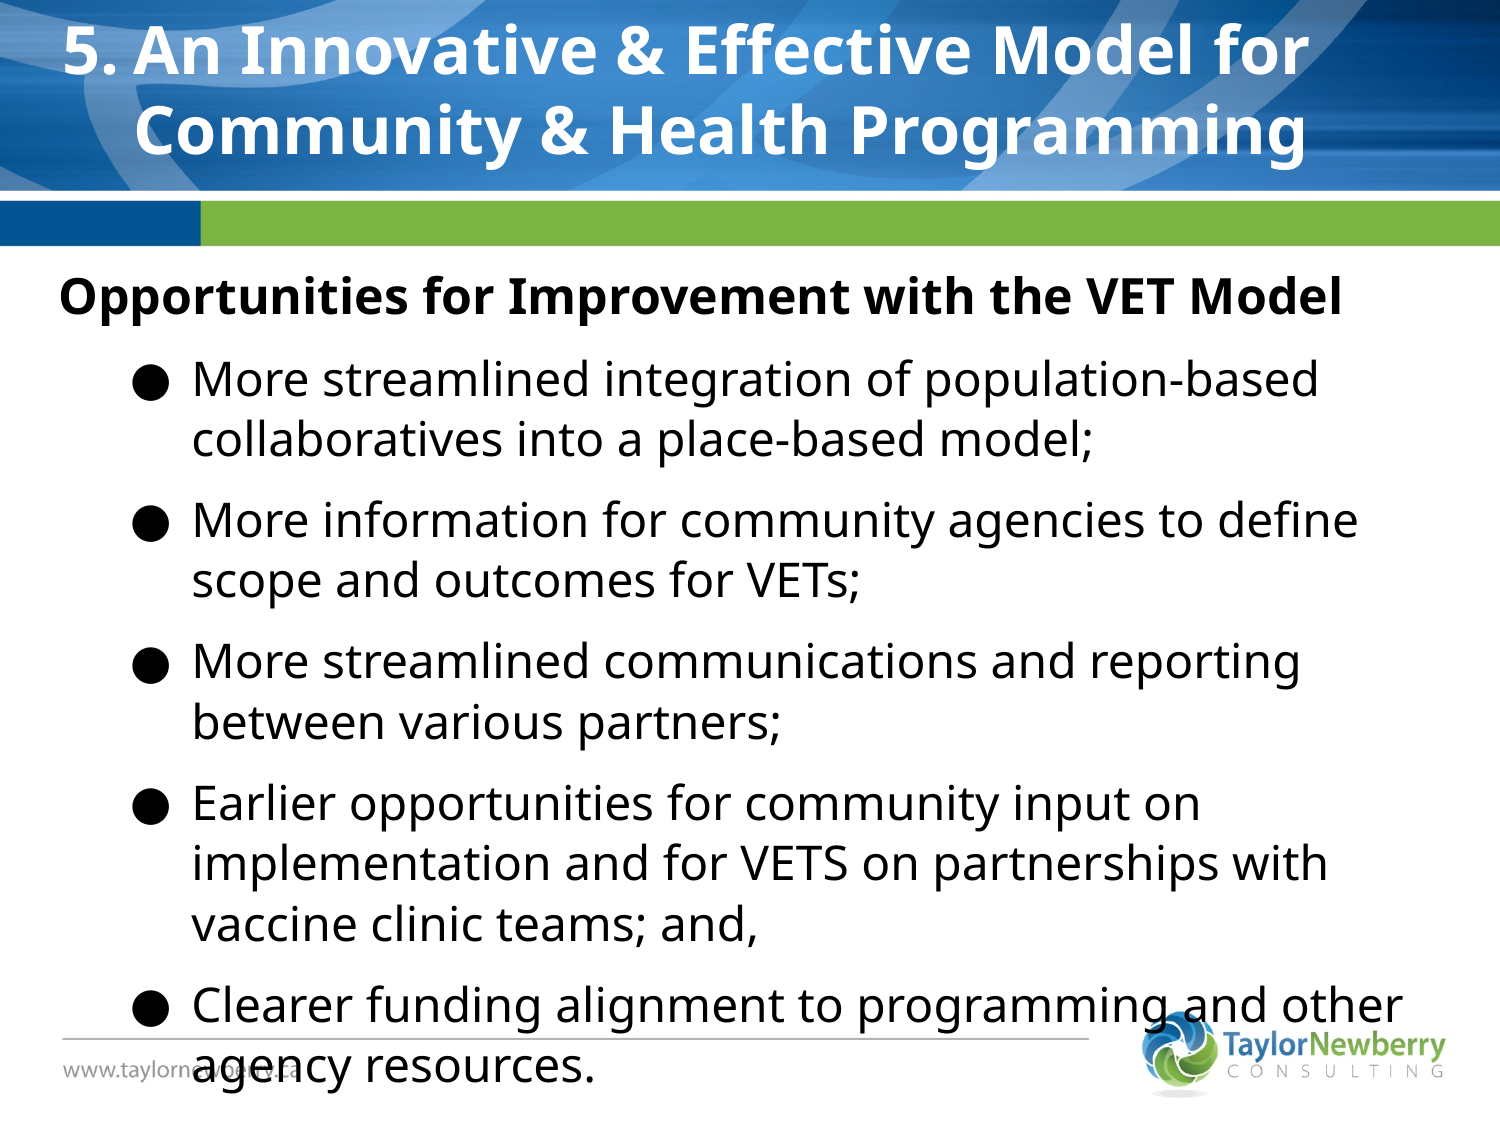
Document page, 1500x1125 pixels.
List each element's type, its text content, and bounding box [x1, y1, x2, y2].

text_box Opportunities for Improvement with the VET Model More streamlined integration of population-based collaboratives into a place-based model; More information for community agencies to define scope and outcomes for VETs; More streamlined communications and reporting between various partners; Earlier opportunities for community input on implementation and for VETS on partnerships with vaccine clinic teams; and, Clearer funding alignment to programming and other agency resources. [43, 246, 1451, 1125]
picture [0, 0, 1500, 1125]
list An Innovative & Effective Model for Community & Health Programming [43, 0, 1490, 211]
